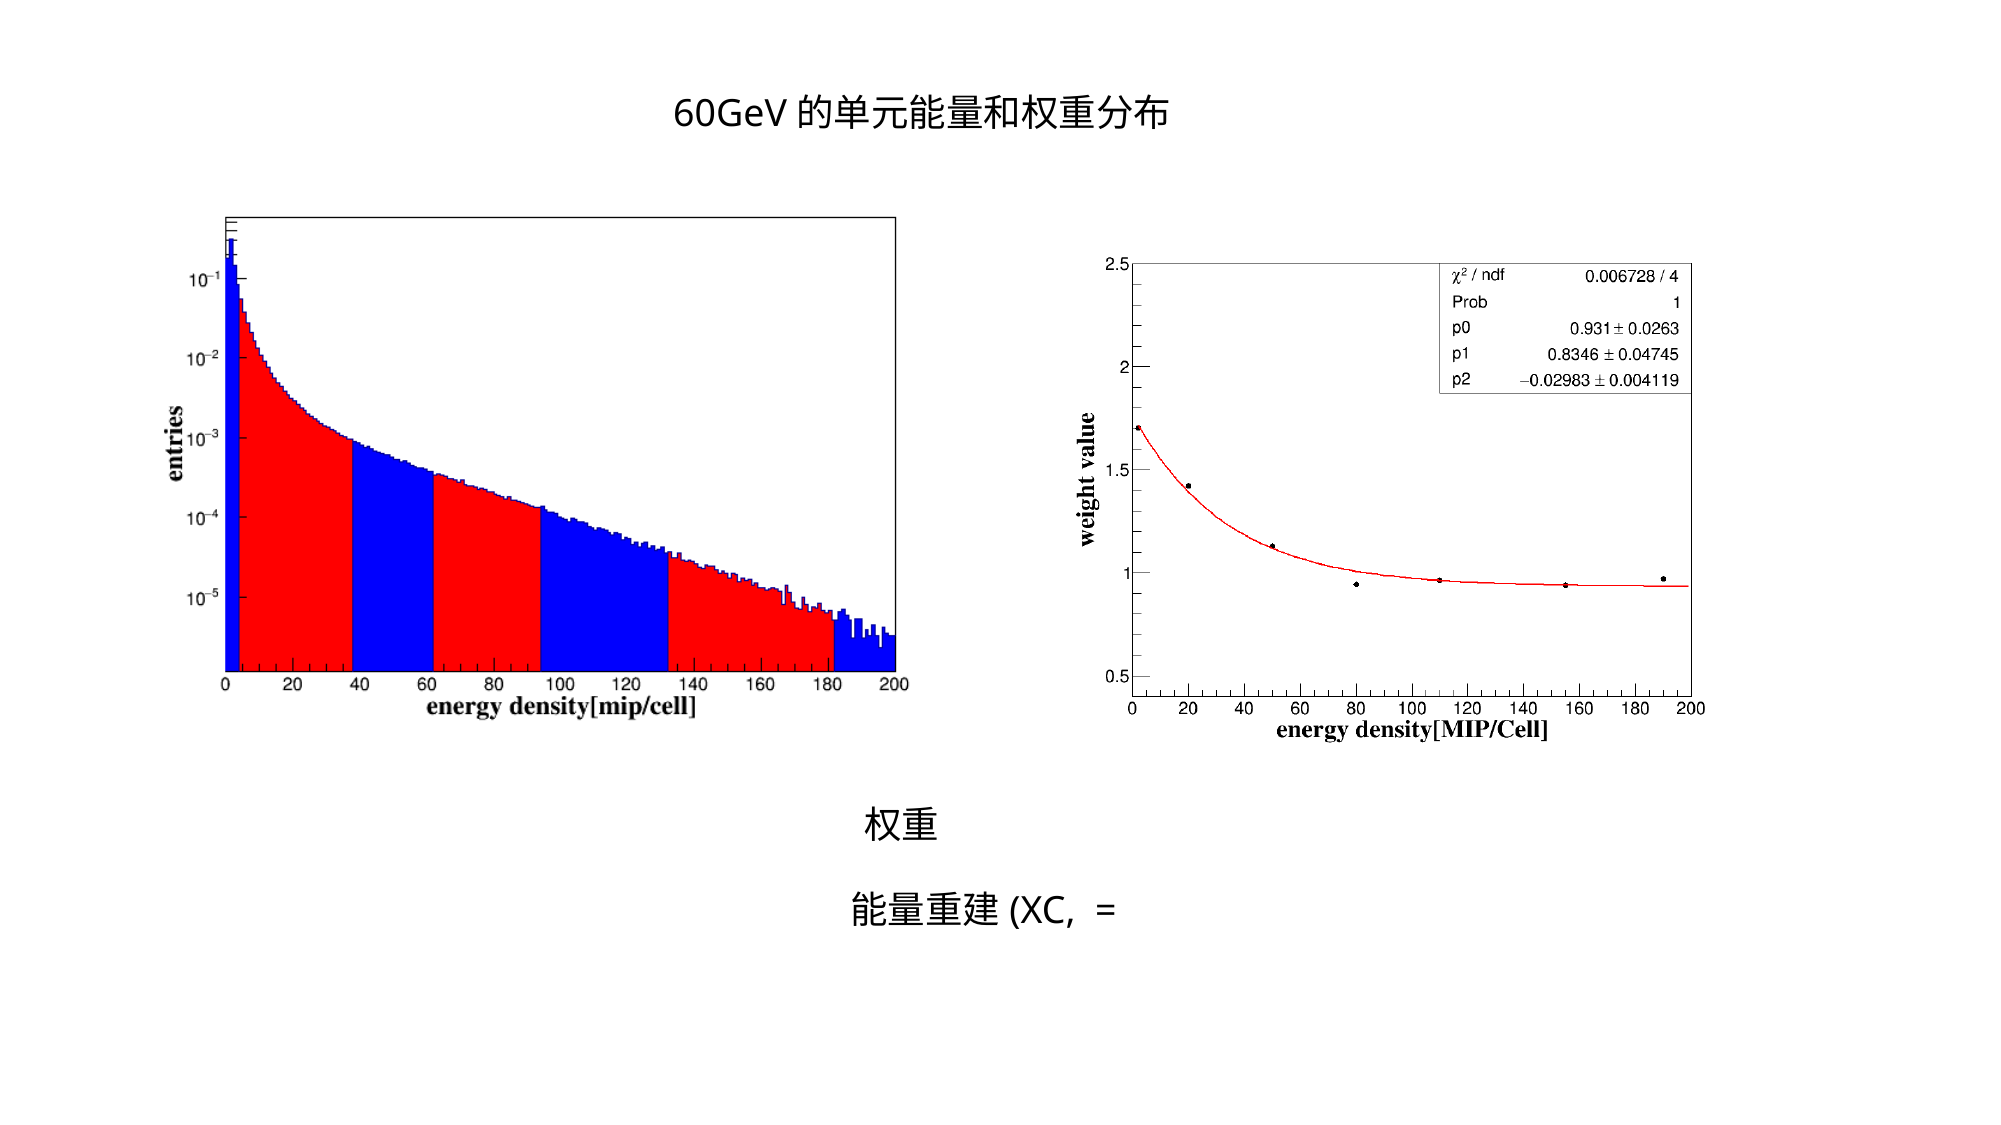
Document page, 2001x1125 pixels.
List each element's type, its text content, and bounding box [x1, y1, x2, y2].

picture [1069, 245, 1716, 747]
picture [157, 199, 919, 725]
text_box 60GeV的单元能量和权重分布 [658, 81, 1218, 142]
